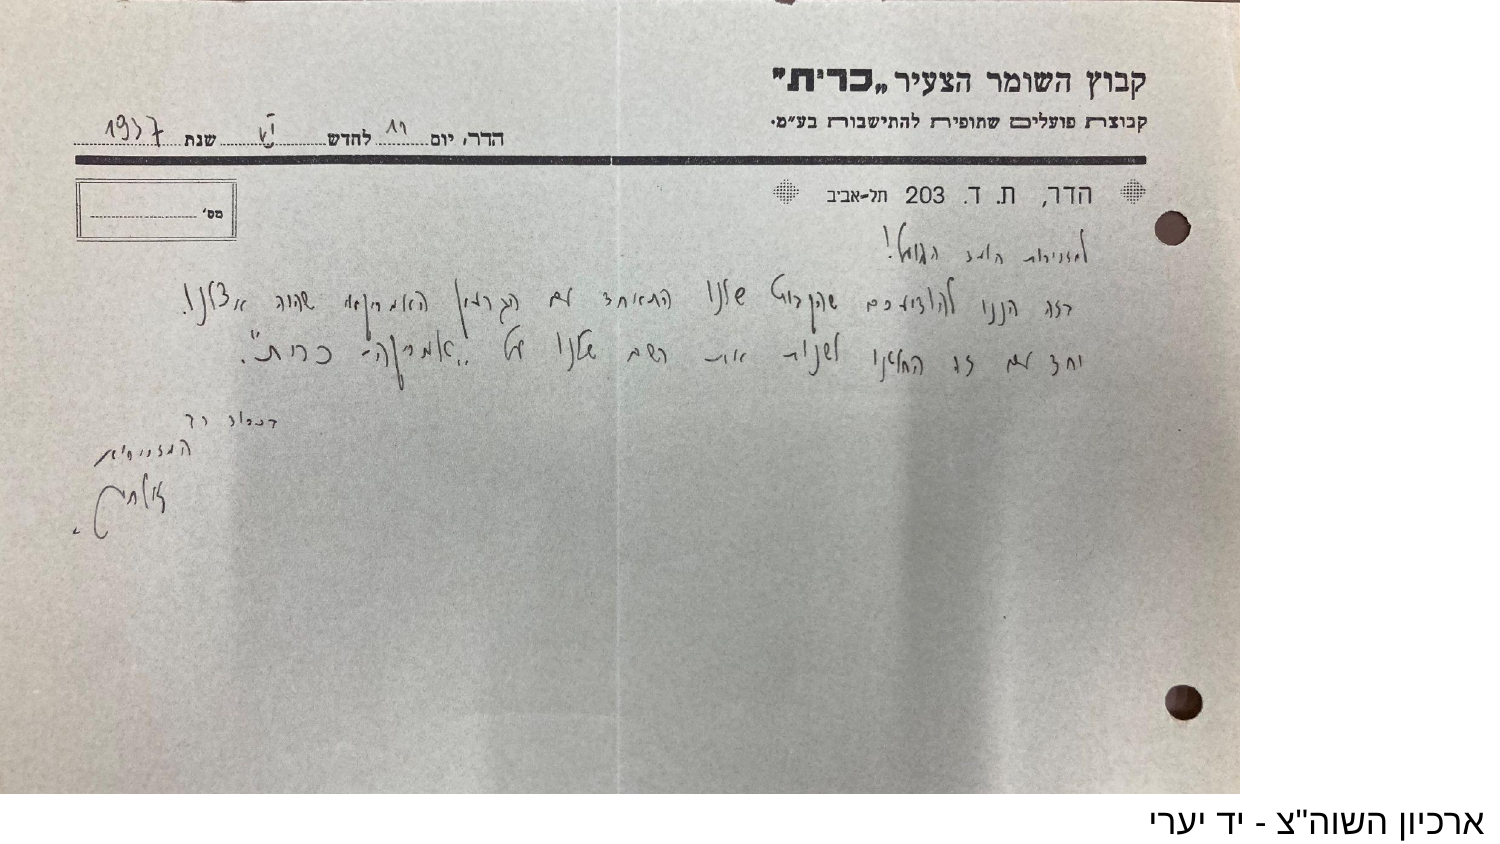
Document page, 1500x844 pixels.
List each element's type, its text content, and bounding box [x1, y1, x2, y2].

subtitle ארכיון השוה"צ - יד יערי [1093, 778, 1500, 844]
picture [0, 0, 1241, 794]
